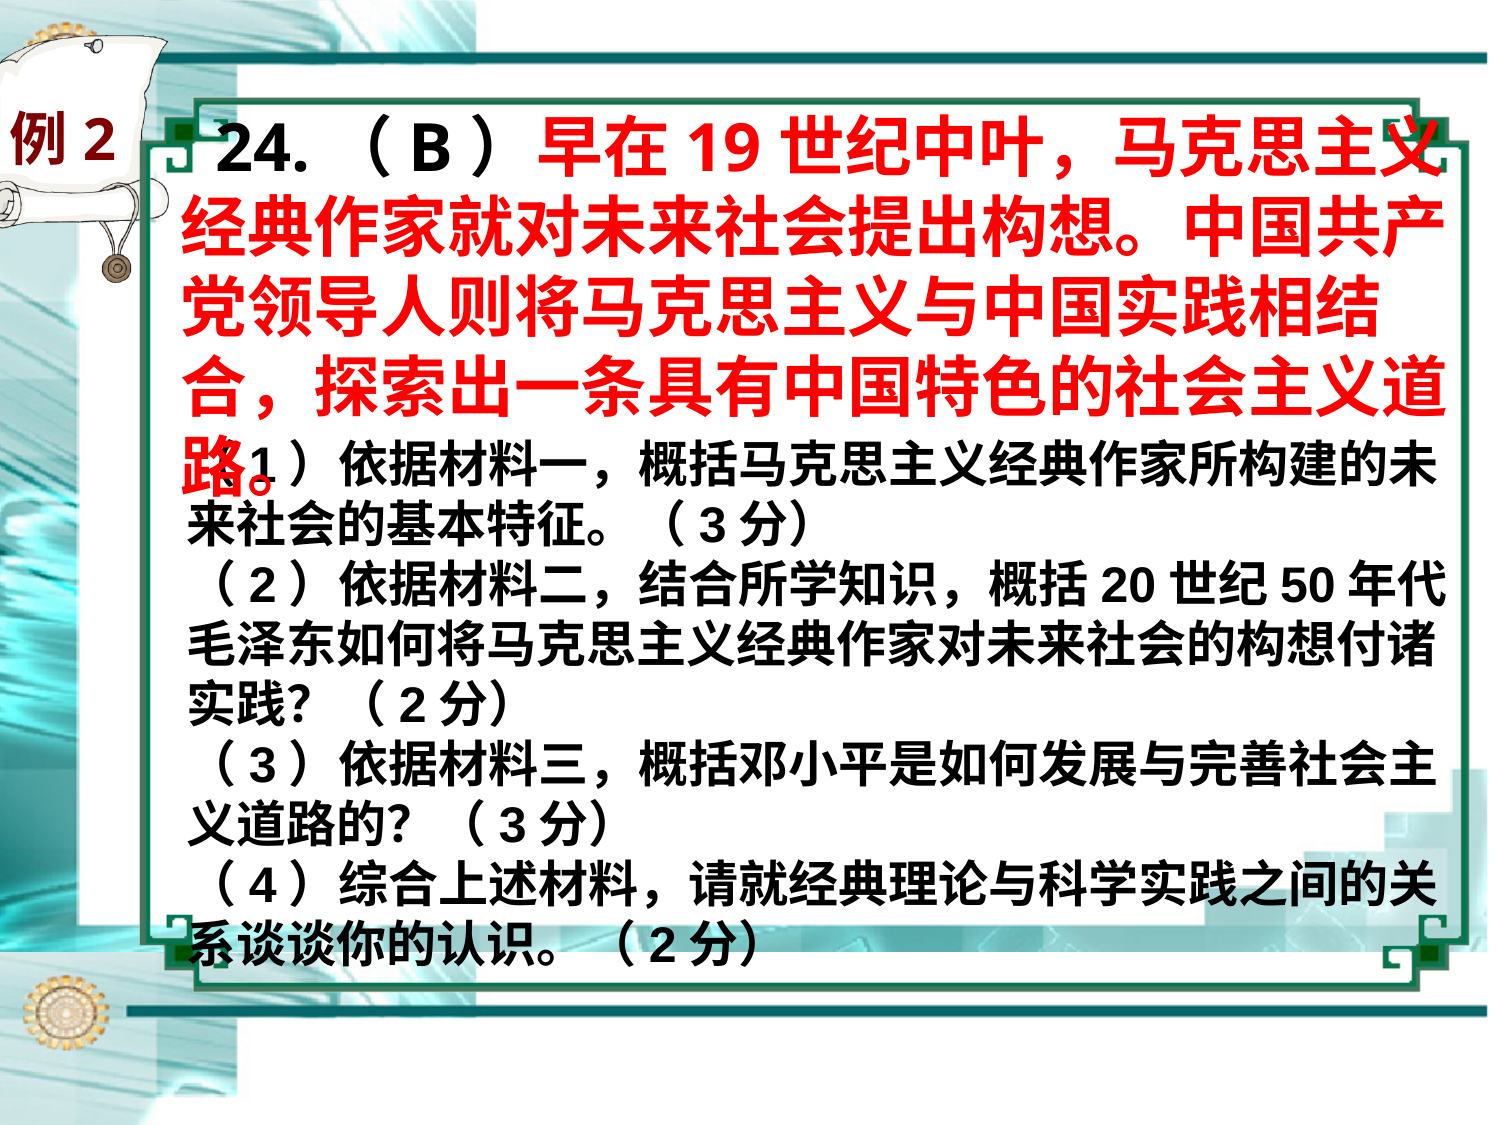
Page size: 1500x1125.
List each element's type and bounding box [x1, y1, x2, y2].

text_box [0, 34, 188, 283]
text_box [111, 89, 1500, 1111]
picture [0, 283, 1500, 1125]
picture [0, 0, 1500, 89]
